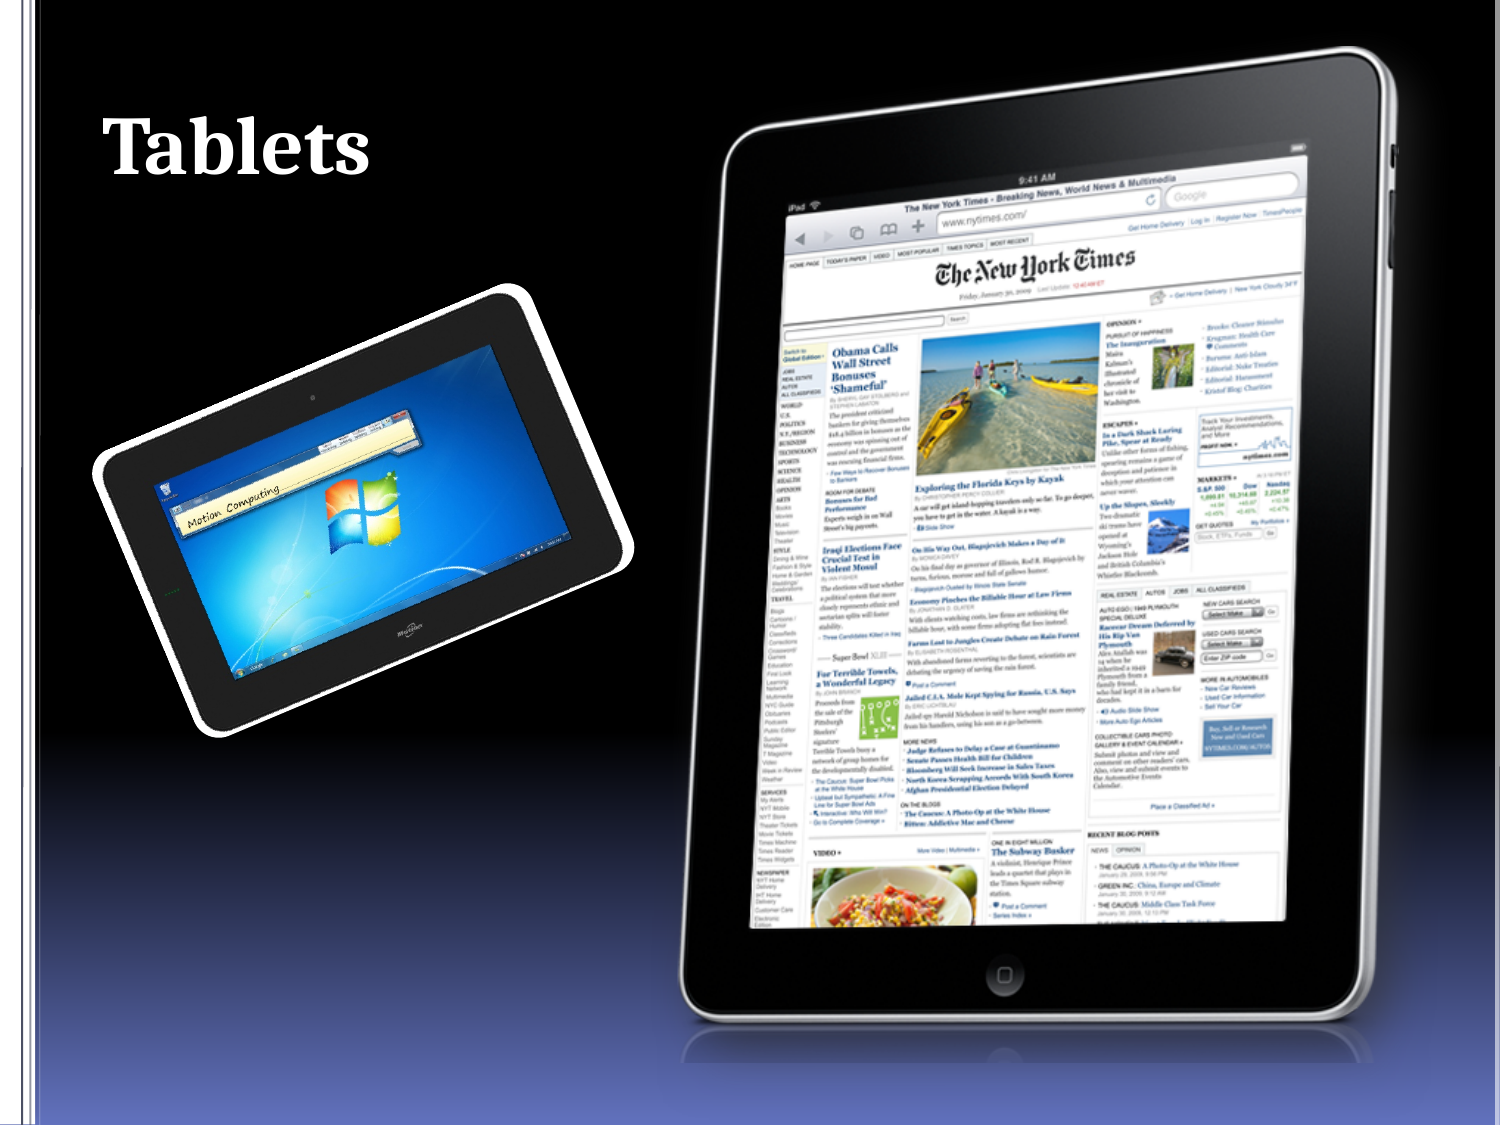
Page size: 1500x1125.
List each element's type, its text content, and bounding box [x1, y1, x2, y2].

picture [637, 46, 1477, 1063]
title Tablets [87, 83, 620, 234]
picture [100, 287, 627, 734]
